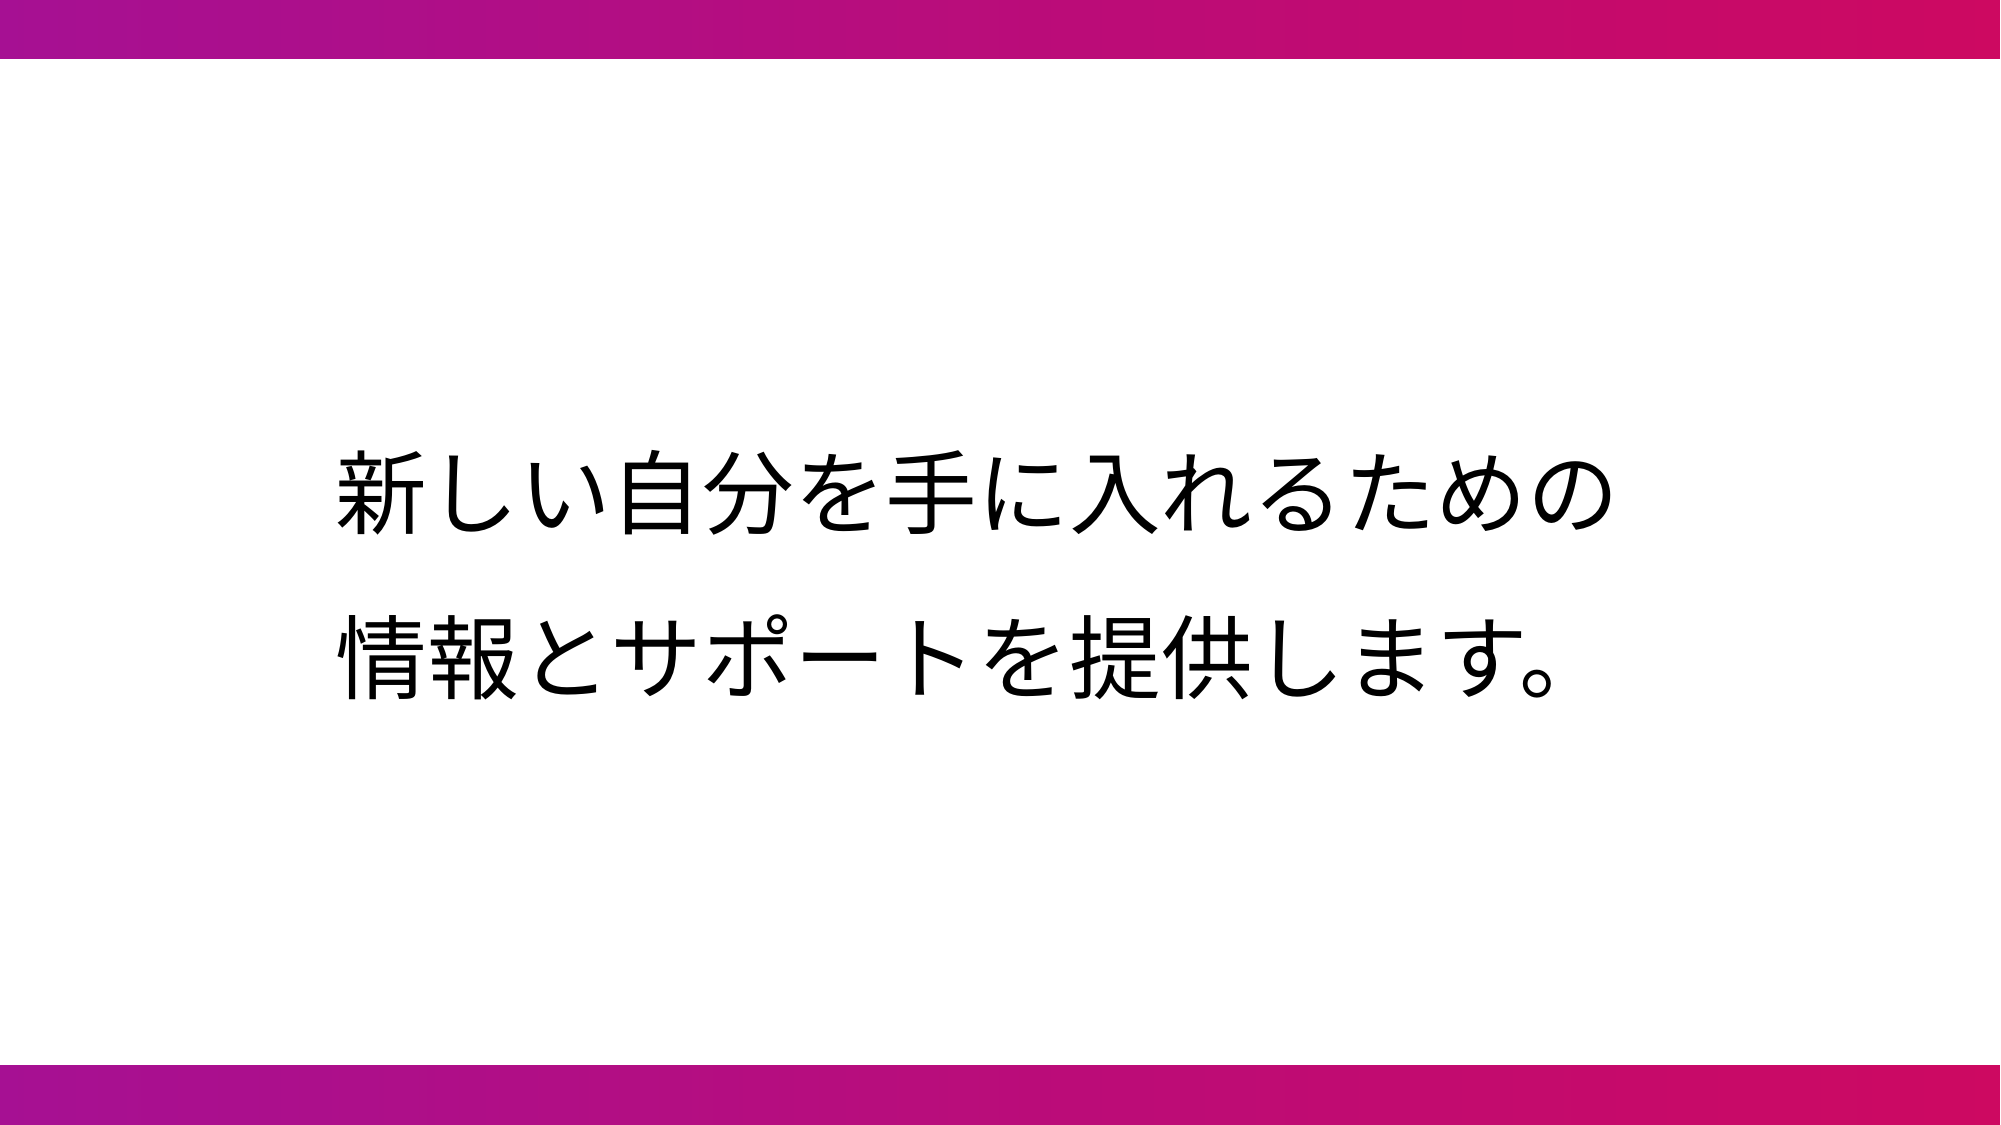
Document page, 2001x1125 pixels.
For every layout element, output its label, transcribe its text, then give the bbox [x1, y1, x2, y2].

text_box [0, 0, 2000, 59]
text_box 新しい自分を手に入れるための 情報とサポートを提供します。 [320, 373, 1636, 884]
text_box [0, 1065, 2000, 1125]
